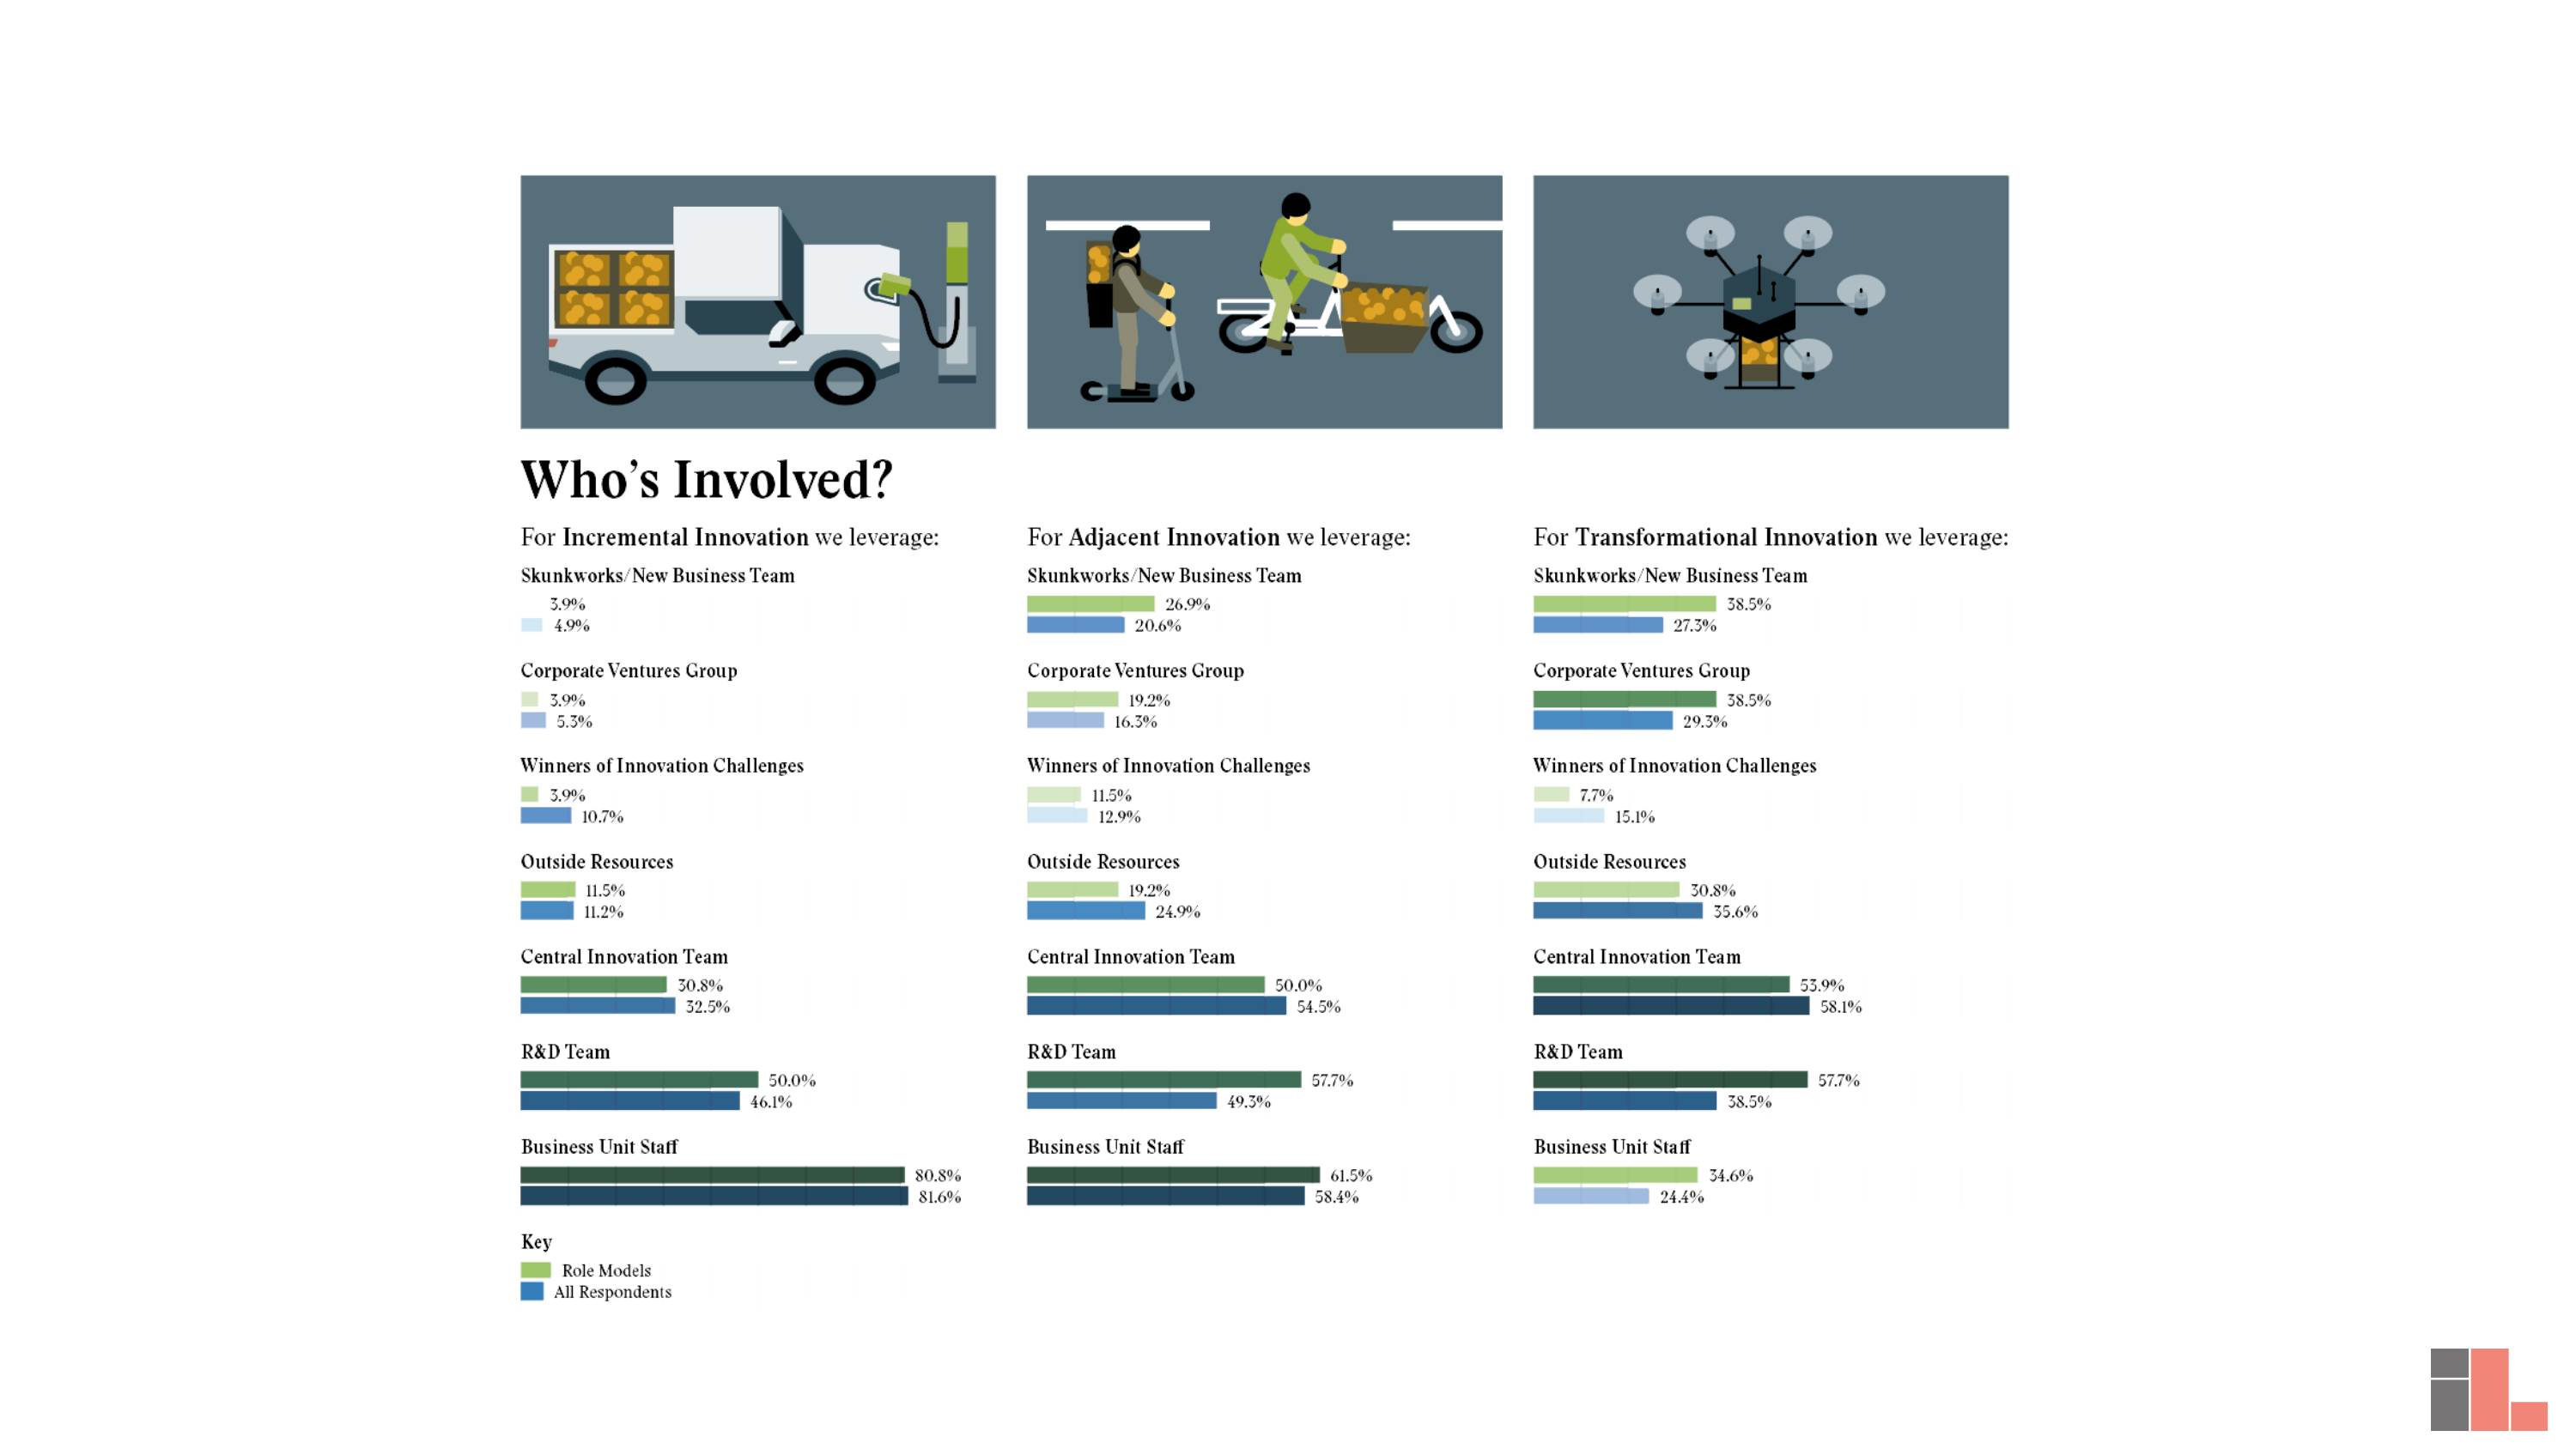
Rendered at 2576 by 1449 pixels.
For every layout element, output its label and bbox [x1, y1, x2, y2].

text_box [471, 144, 2080, 1349]
text_box [2431, 1349, 2549, 1431]
